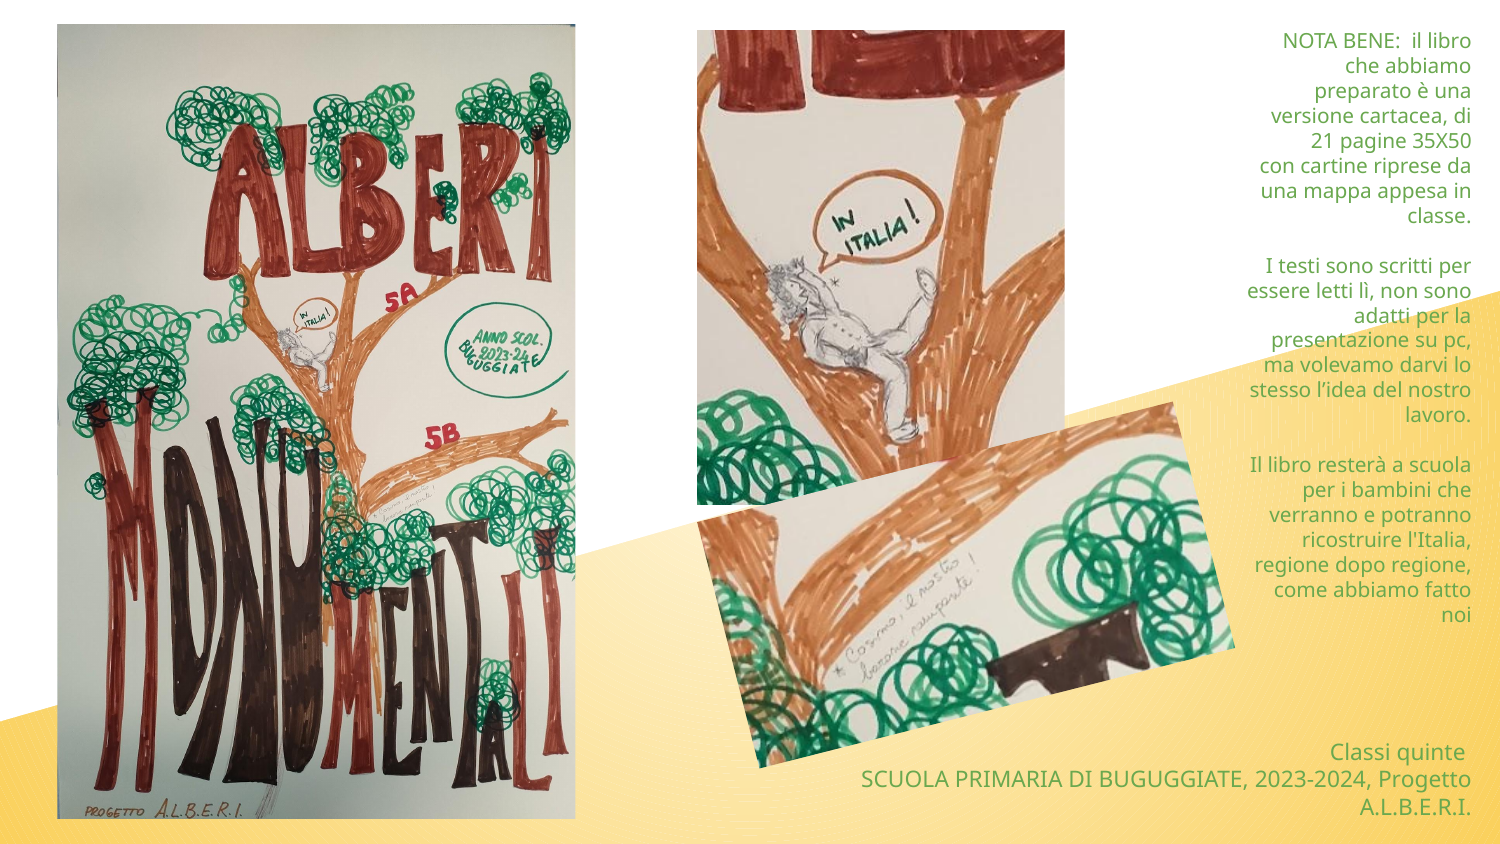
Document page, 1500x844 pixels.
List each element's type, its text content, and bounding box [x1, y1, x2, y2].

text_box Classi quinte SCUOLA PRIMARIA DI BUGUGGIATE, 2023-2024, Progetto A.L.B.E.R.I. [761, 722, 1487, 836]
picture [696, 30, 1236, 769]
picture [57, 24, 576, 819]
text_box NOTA BENE: il libro che abbiamo preparato è una versione cartacea, di 21 pagine 35X50 con cartine riprese da una mappa appesa in classe. I testi sono scritti per essere letti lì, non sono adatti per la presentazione su pc, ma volevamo darvi lo stesso l’idea del nostro lavoro. Il libro resterà a scuola per i bambini che verranno e potranno ricostruire l'Italia, regione dopo regione, come abbiamo fatto noi [1229, 12, 1487, 642]
